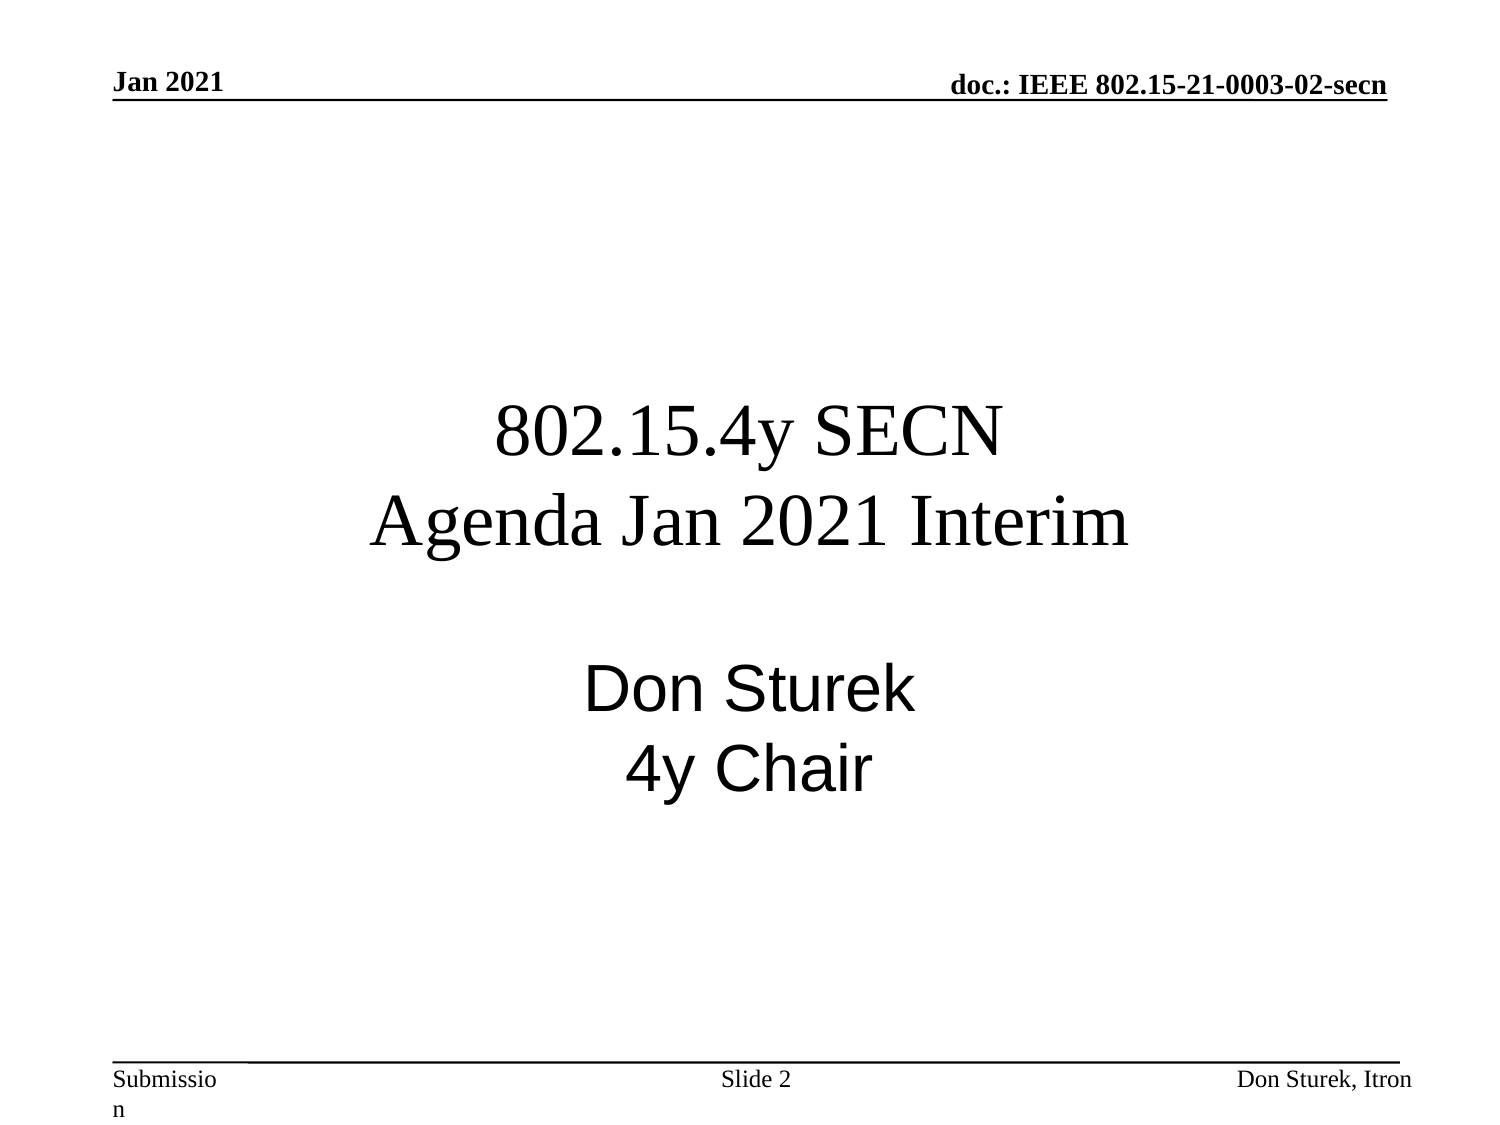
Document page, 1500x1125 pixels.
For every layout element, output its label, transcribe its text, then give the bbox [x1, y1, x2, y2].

subtitle Don Sturek 4y Chair [225, 637, 1275, 925]
footer Don Sturek, Itron [900, 1062, 1413, 1093]
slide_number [112, 62, 375, 98]
title 802.15.4y SECN Agenda Jan 2021 Interim [112, 349, 1388, 591]
slide_number Slide 2 [712, 1062, 800, 1093]
